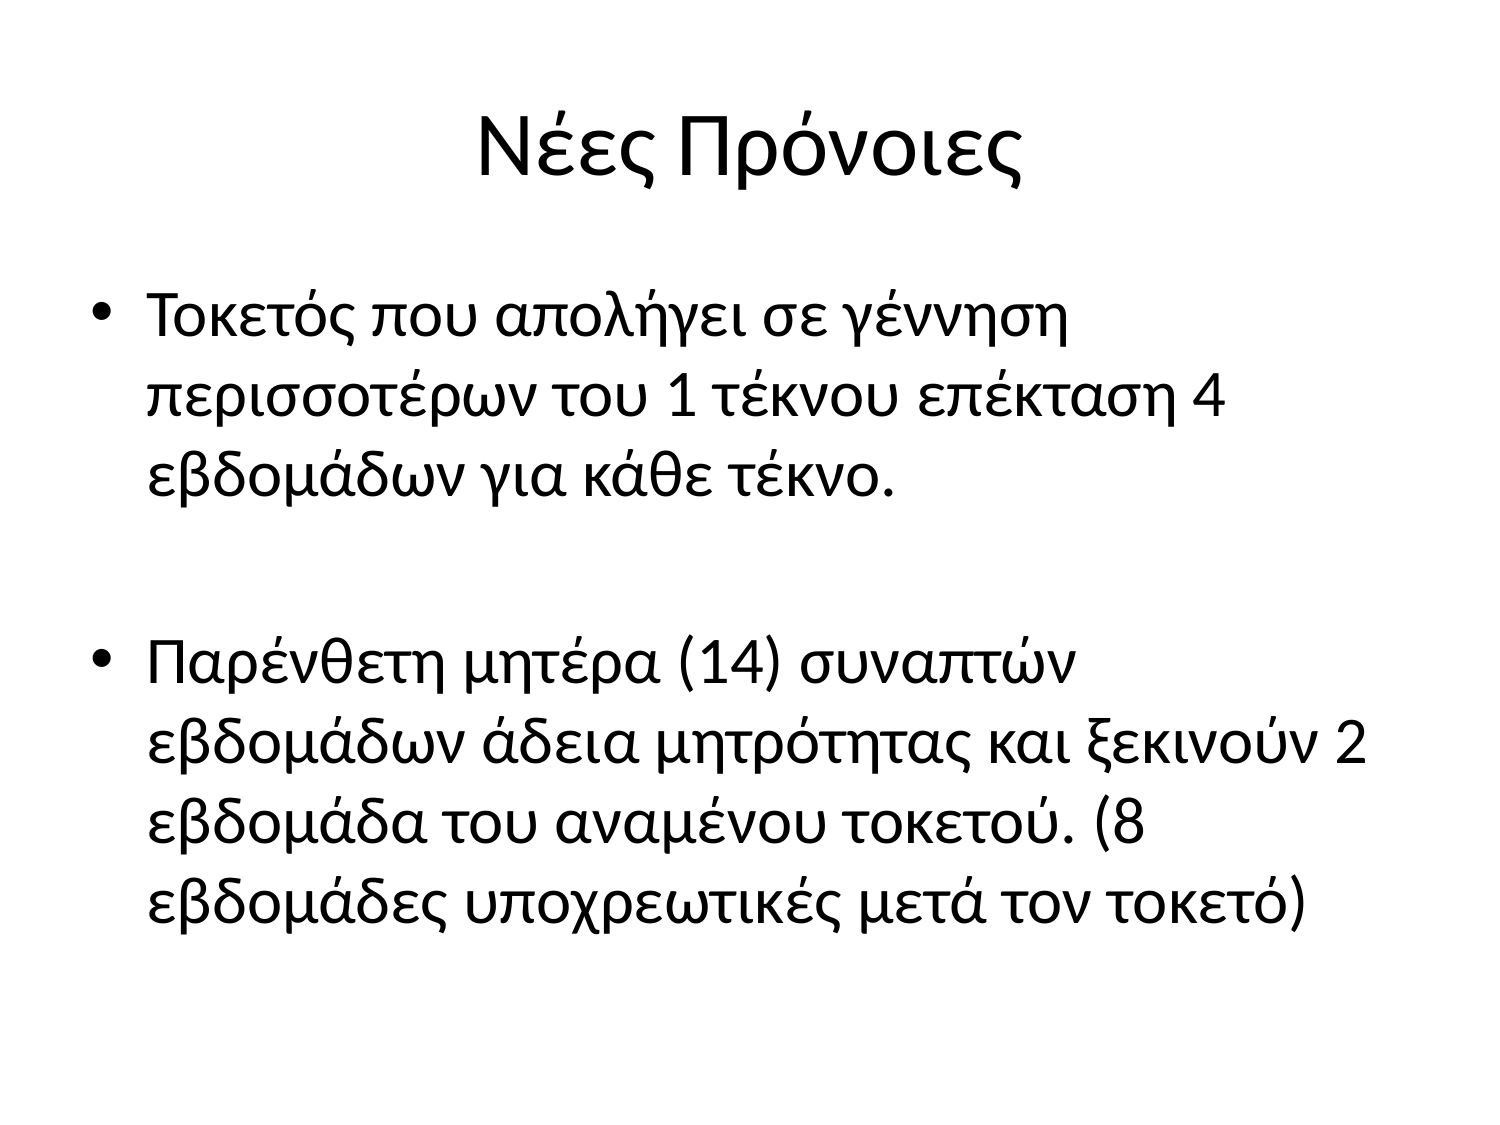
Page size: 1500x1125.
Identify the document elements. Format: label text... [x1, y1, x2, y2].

title Νέες Πρόνοιες [75, 45, 1425, 233]
list Τοκετός που απολήγει σε γέννηση περισσοτέρων του 1 τέκνου επέκταση 4 εβδομάδων για κάθε τέκνο. Παρένθετη μητέρα (14) συναπτών εβδομάδων άδεια μητρότητας και ξεκινούν 2 εβδομάδα του αναμένου τοκετού. (8 εβδομάδες υποχρεωτικές μετά τον τοκετό) [75, 262, 1425, 1005]
